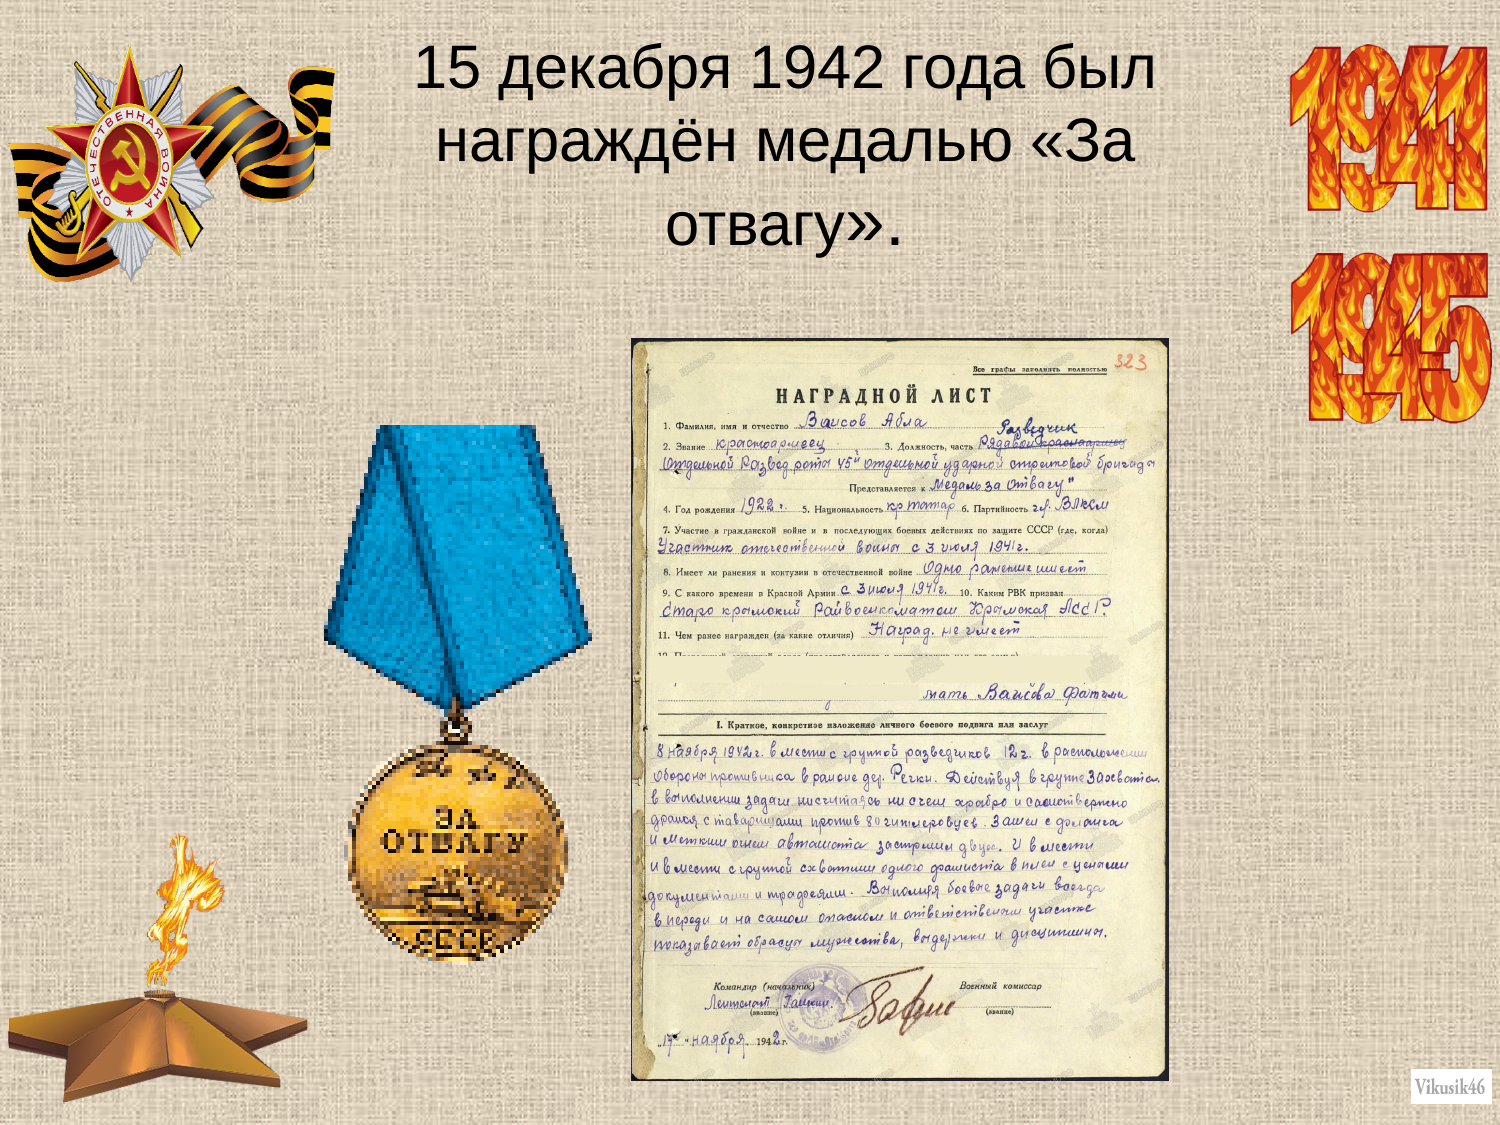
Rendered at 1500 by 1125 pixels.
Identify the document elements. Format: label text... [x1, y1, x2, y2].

picture [0, 0, 1500, 1125]
title 15 декабря 1942 года был награждён медалью «За отвагу». [348, 19, 1223, 268]
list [631, 337, 1169, 1081]
